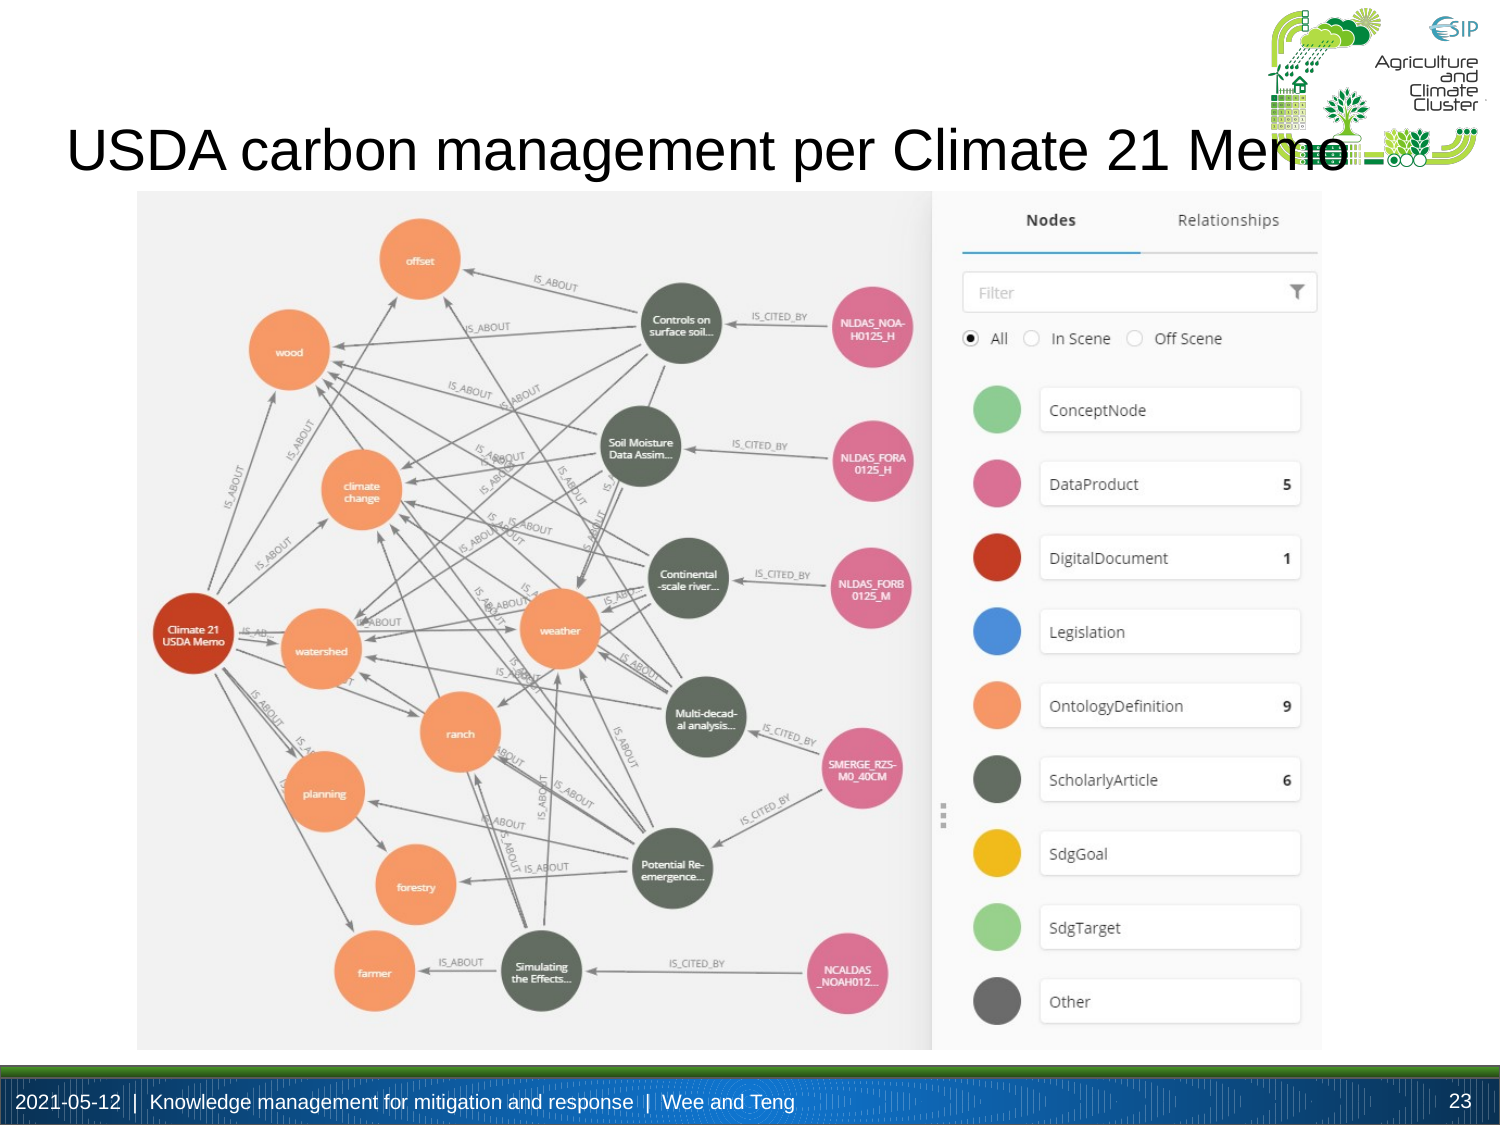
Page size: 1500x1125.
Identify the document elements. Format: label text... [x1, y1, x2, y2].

picture [1268, 8, 1487, 167]
picture [137, 191, 1323, 1050]
slide_number 23 [1396, 1073, 1487, 1125]
title USDA carbon management per Climate 21 Memo [51, 97, 1449, 223]
